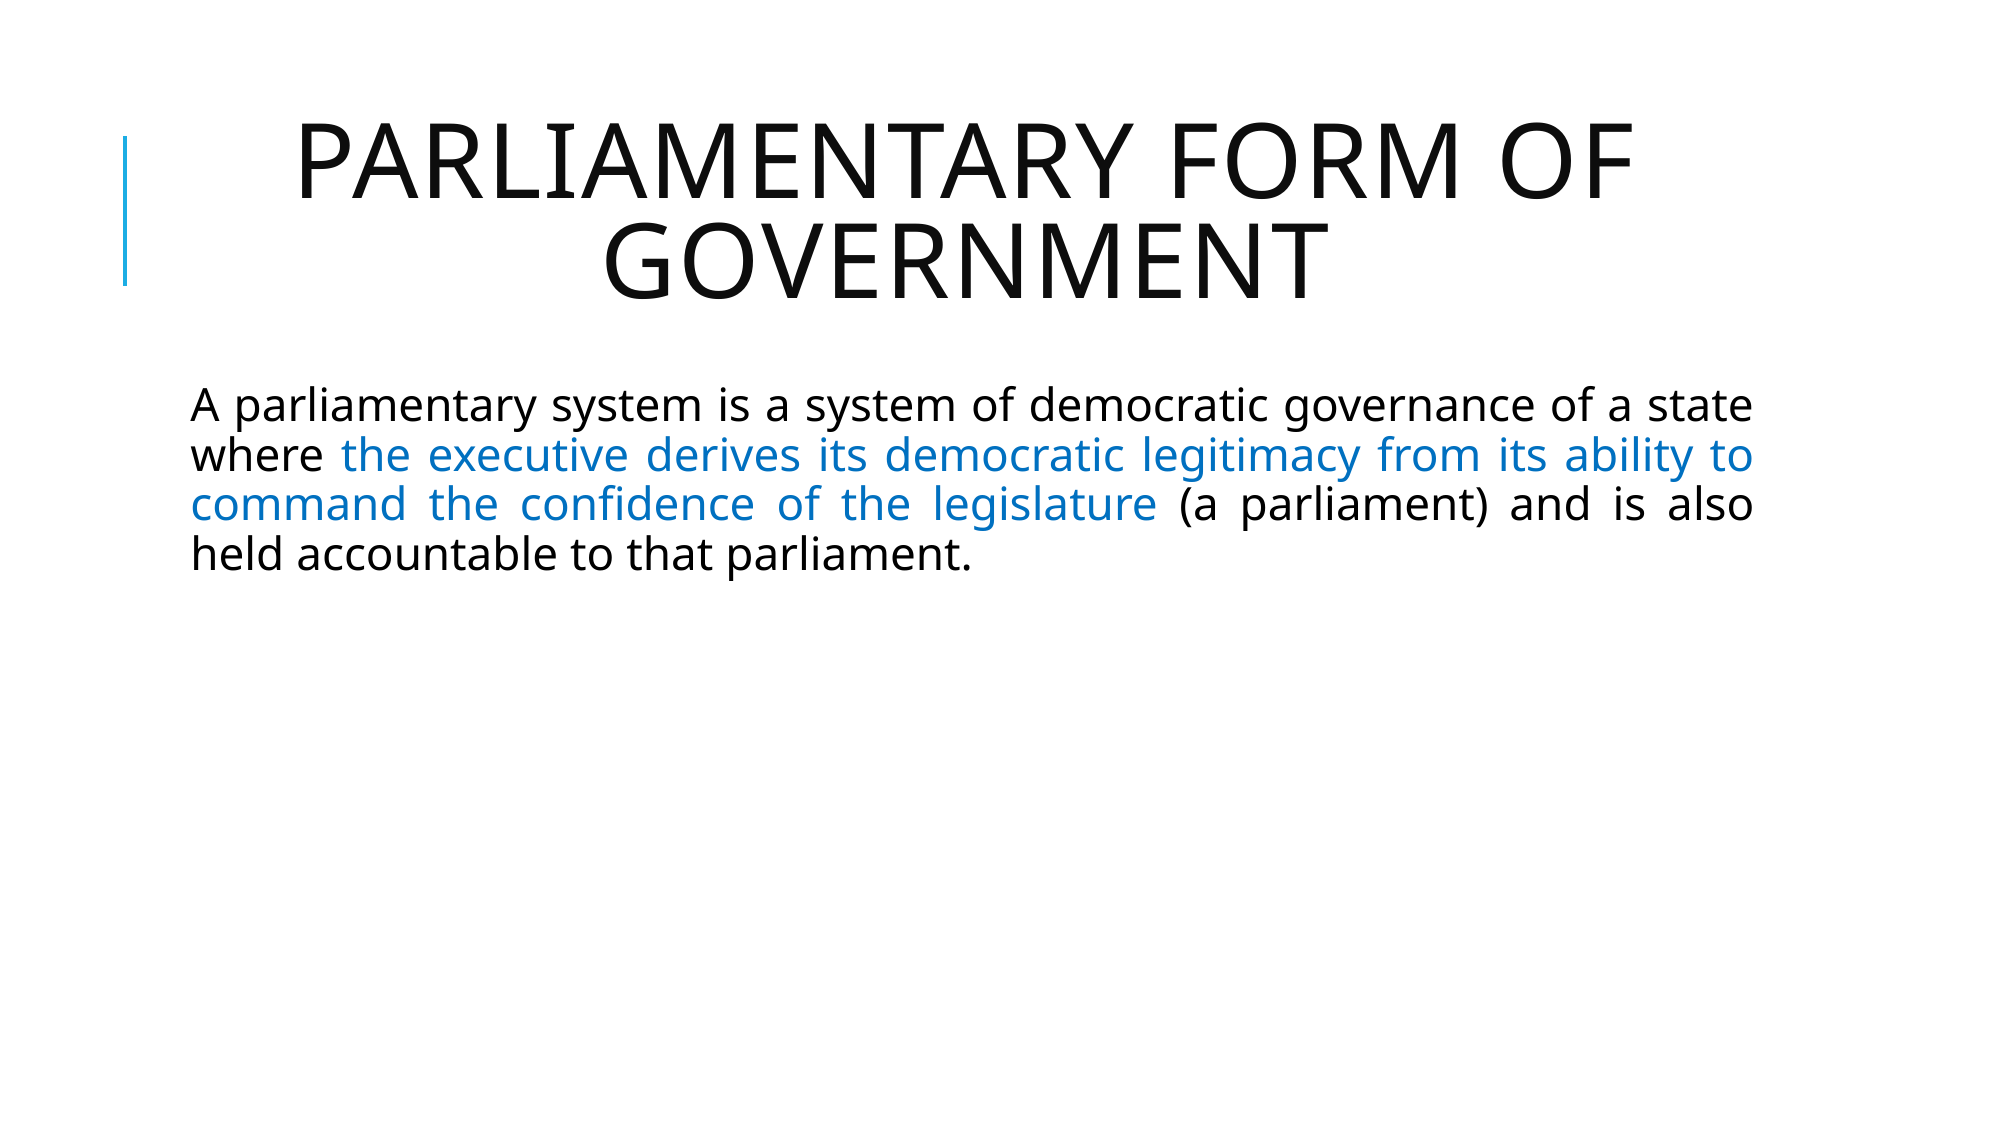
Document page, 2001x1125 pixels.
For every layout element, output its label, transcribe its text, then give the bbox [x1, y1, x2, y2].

title parliamentary form of government [167, 95, 1763, 343]
list A parliamentary system is a system of democratic governance of a state where the executive derives its democratic legitimacy from its ability to command the confidence of the legislature (a parliament) and is also held accountable to that parliament. [167, 374, 1763, 1036]
